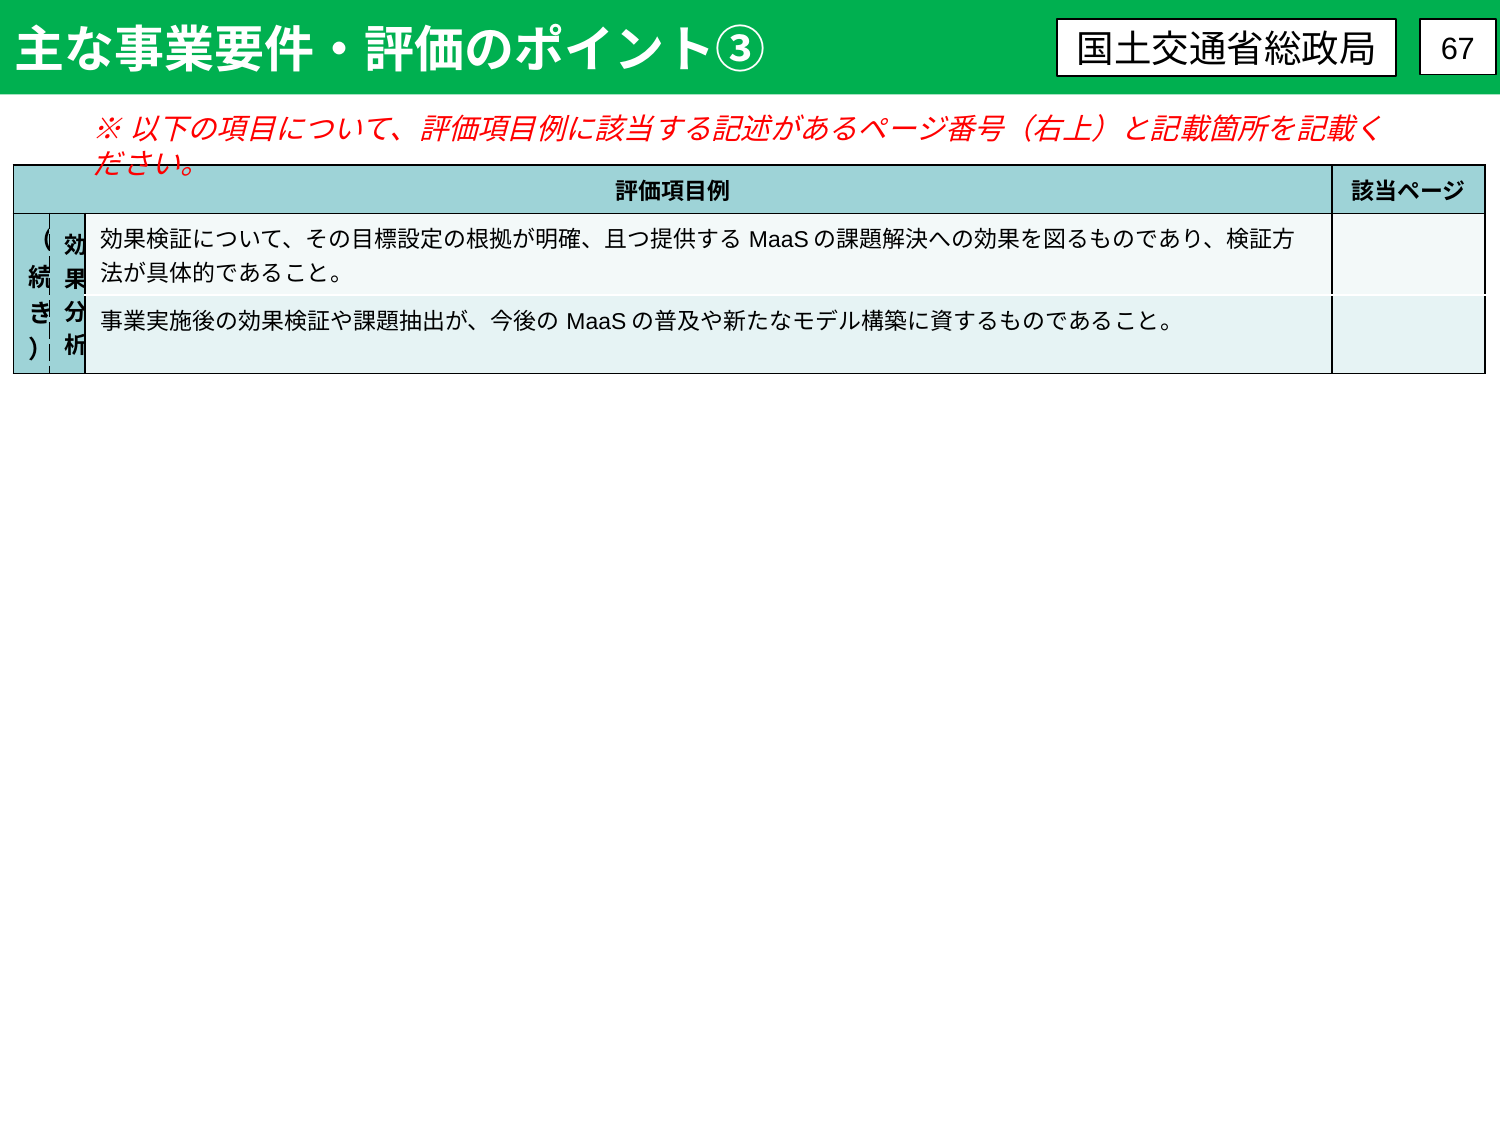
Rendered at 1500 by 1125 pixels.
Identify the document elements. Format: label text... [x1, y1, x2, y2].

table_cell [1333, 296, 1484, 373]
table_cell （続き） [14, 214, 49, 373]
table_header 評価項目例 [14, 166, 1331, 213]
table_cell [1333, 214, 1484, 294]
table_header 該当ページ [1333, 166, 1484, 213]
text_box 67 [1418, 17, 1498, 77]
text_box ※以下の項目について、評価項目例に該当する記述があるページ番号（右上）と記載箇所を記載ください。 [78, 103, 1418, 188]
text_box 国土交通省総政局 [1055, 17, 1398, 78]
table_cell 効果分析 [49, 214, 84, 373]
table_cell 効果検証について、その目標設定の根拠が明確、且つ提供するMaaSの課題解決への効果を図るものであり、検証方法が具体的であること。 [86, 214, 1331, 294]
text_box 主な事業要件・評価のポイント③ [0, 0, 1500, 95]
table_cell 事業実施後の効果検証や課題抽出が、今後のMaaSの普及や新たなモデル構築に資するものであること。 [86, 296, 1331, 373]
